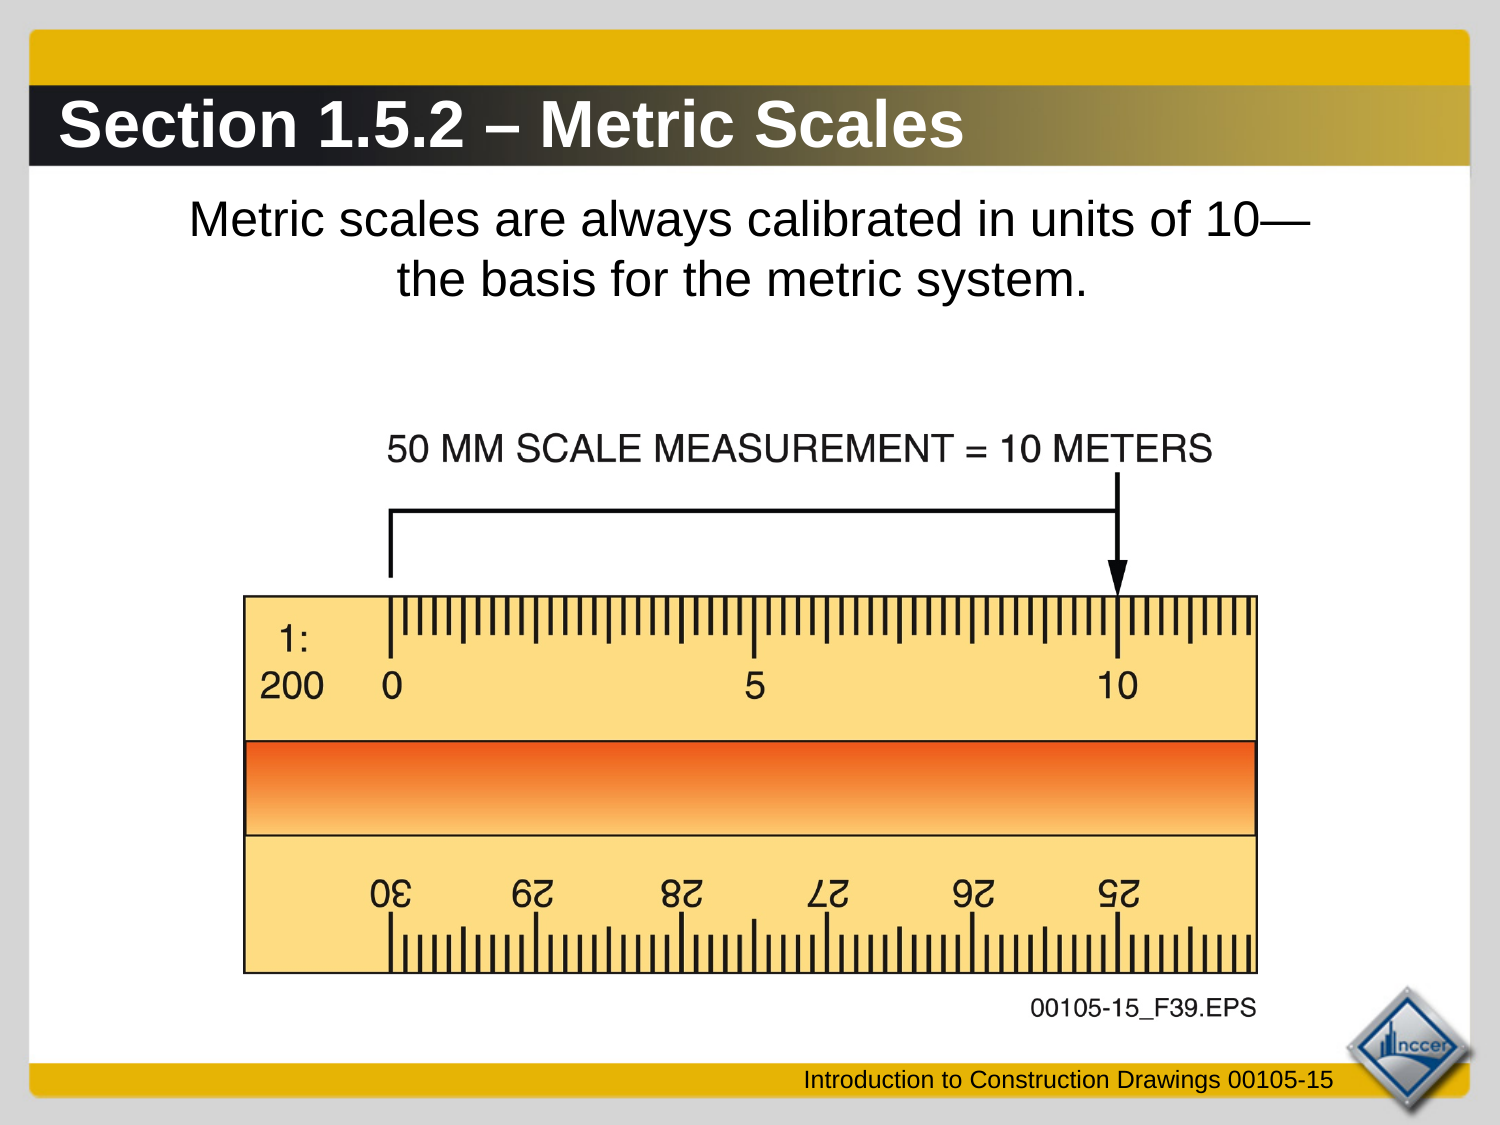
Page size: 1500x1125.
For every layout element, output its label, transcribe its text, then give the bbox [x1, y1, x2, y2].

title Section 1.5.2 – Metric Scales [44, 73, 1395, 157]
footer Introduction to Construction Drawings 00105-15 [543, 1060, 1351, 1097]
list Metric scales are always calibrated in units of 10— the basis for the metric system. [44, 179, 1456, 1038]
picture [0, 0, 1500, 1125]
